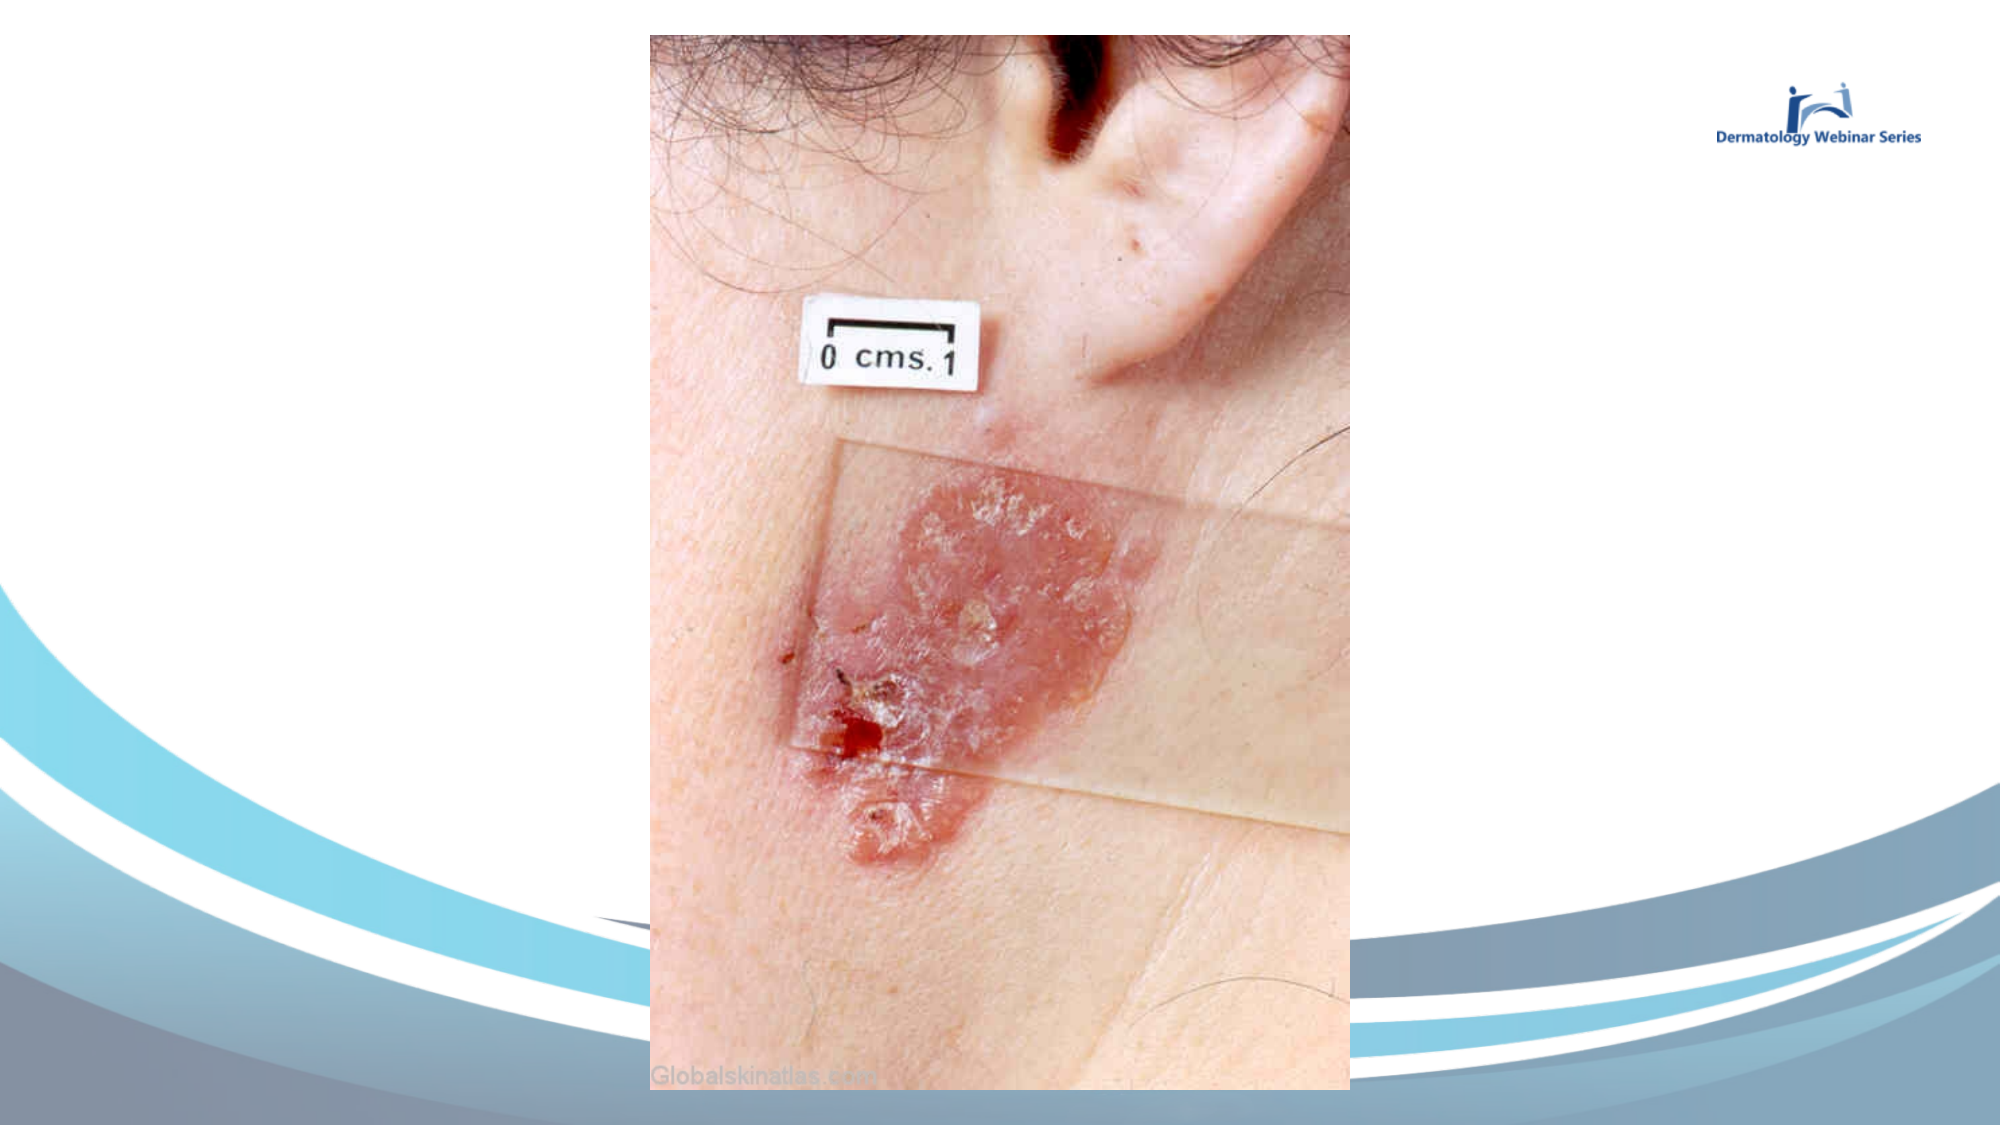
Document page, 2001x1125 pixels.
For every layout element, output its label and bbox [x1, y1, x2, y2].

picture [650, 35, 1350, 1090]
picture [1700, 59, 1929, 163]
